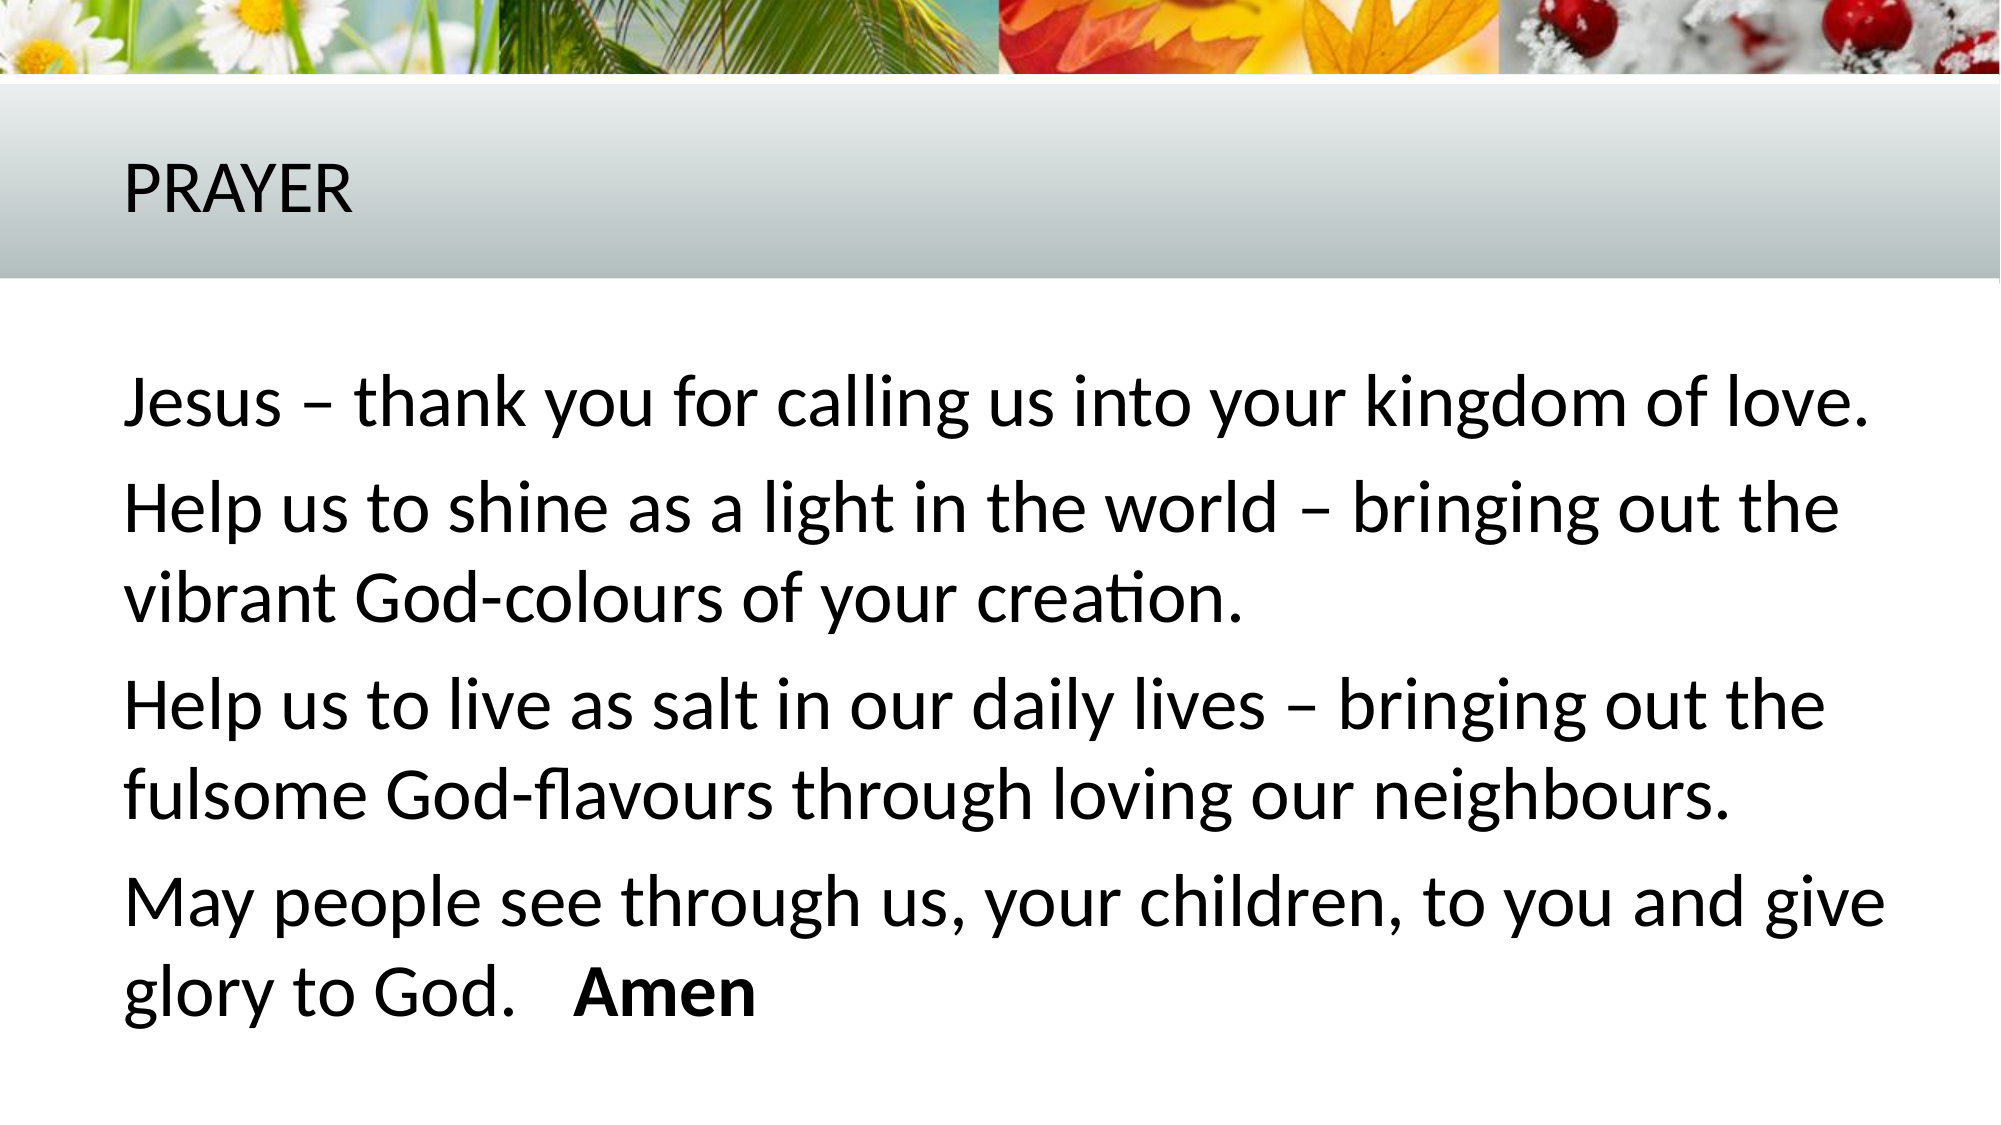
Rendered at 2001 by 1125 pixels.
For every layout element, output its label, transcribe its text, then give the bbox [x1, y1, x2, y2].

text_box PRAYER Jesus – thank you for calling us into your kingdom of love. Help us to shine as a light in the world – bringing out the vibrant God-colours of your creation. Help us to live as salt in our daily lives – bringing out the fulsome God-flavours through loving our neighbours. May people see through us, your children, to you and give glory to God. Amen [108, 130, 1983, 1039]
picture [0, 0, 2000, 74]
